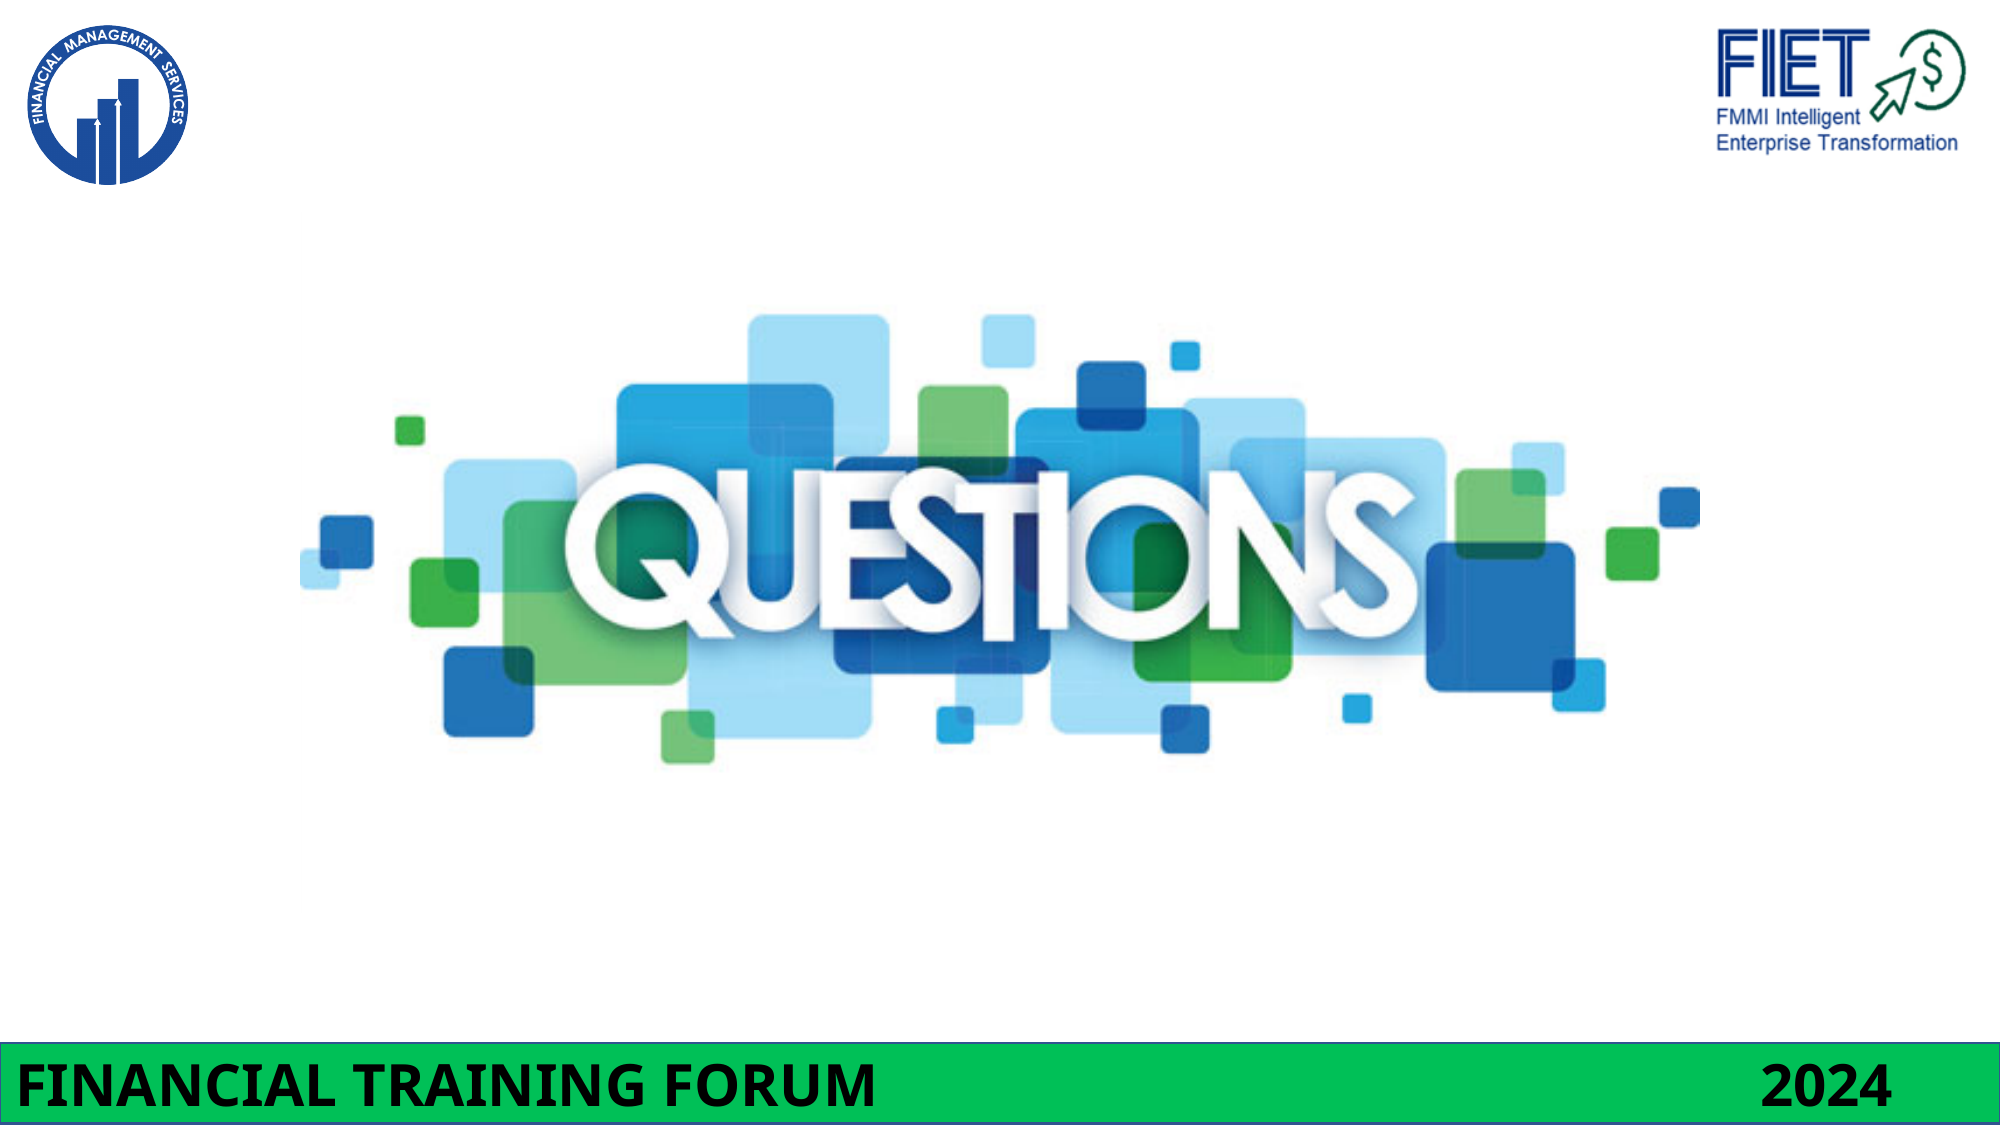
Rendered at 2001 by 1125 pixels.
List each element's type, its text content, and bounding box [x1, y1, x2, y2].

title FINANCIAL TRAINING FORUM 2024 [0, 1042, 2000, 1125]
picture [1714, 22, 1972, 157]
picture [23, 22, 190, 188]
picture [299, 212, 1700, 913]
